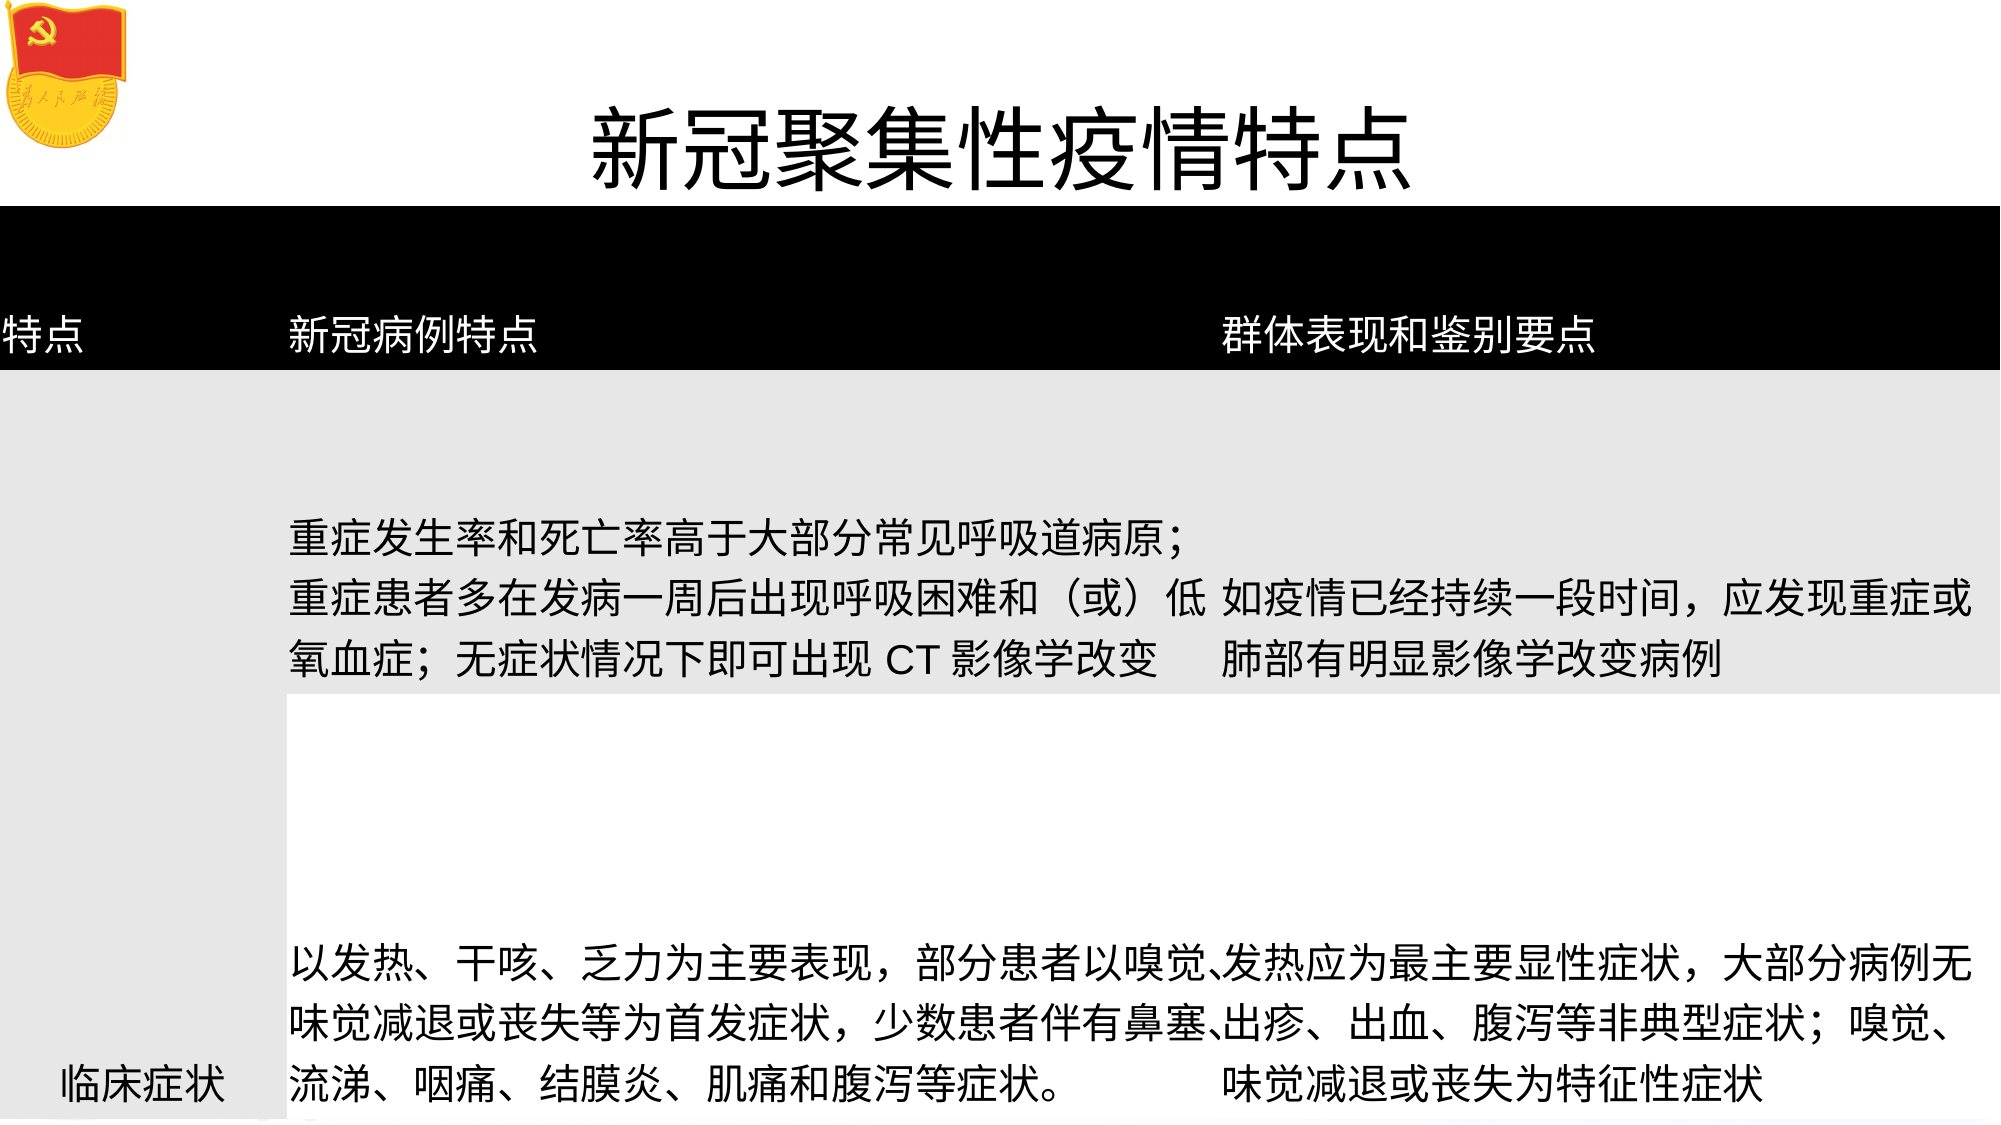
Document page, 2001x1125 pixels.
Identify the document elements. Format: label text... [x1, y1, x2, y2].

table_header 新冠病例特点 [287, 206, 1220, 370]
table_header 群体表现和鉴别要点 [1220, 206, 2000, 370]
table_cell 如疫情已经持续一段时间，应发现重症或肺部有明显影像学改变病例 [1220, 370, 2000, 694]
table_cell 发热应为最主要显性症状，大部分病例无出疹、出血、腹泻等非典型症状；嗅觉、味觉减退或丧失为特征性症状 [1220, 694, 2000, 1119]
picture [0, 0, 132, 149]
table_cell 重症发生率和死亡率高于大部分常见呼吸道病原；重症患者多在发病一周后出现呼吸困难和（或）低氧血症；无症状情况下即可出现CT影像学改变 [287, 370, 1220, 694]
table_header 特点 [0, 206, 287, 370]
table_cell 以发热、干咳、乏力为主要表现，部分患者以嗅觉、味觉减退或丧失等为首发症状，少数患者伴有鼻塞、流涕、咽痛、结膜炎、肌痛和腹泻等症状。 [287, 694, 1220, 1119]
table_cell 临床症状 [0, 370, 287, 1119]
title 新冠聚集性疫情特点 [102, 52, 1903, 206]
